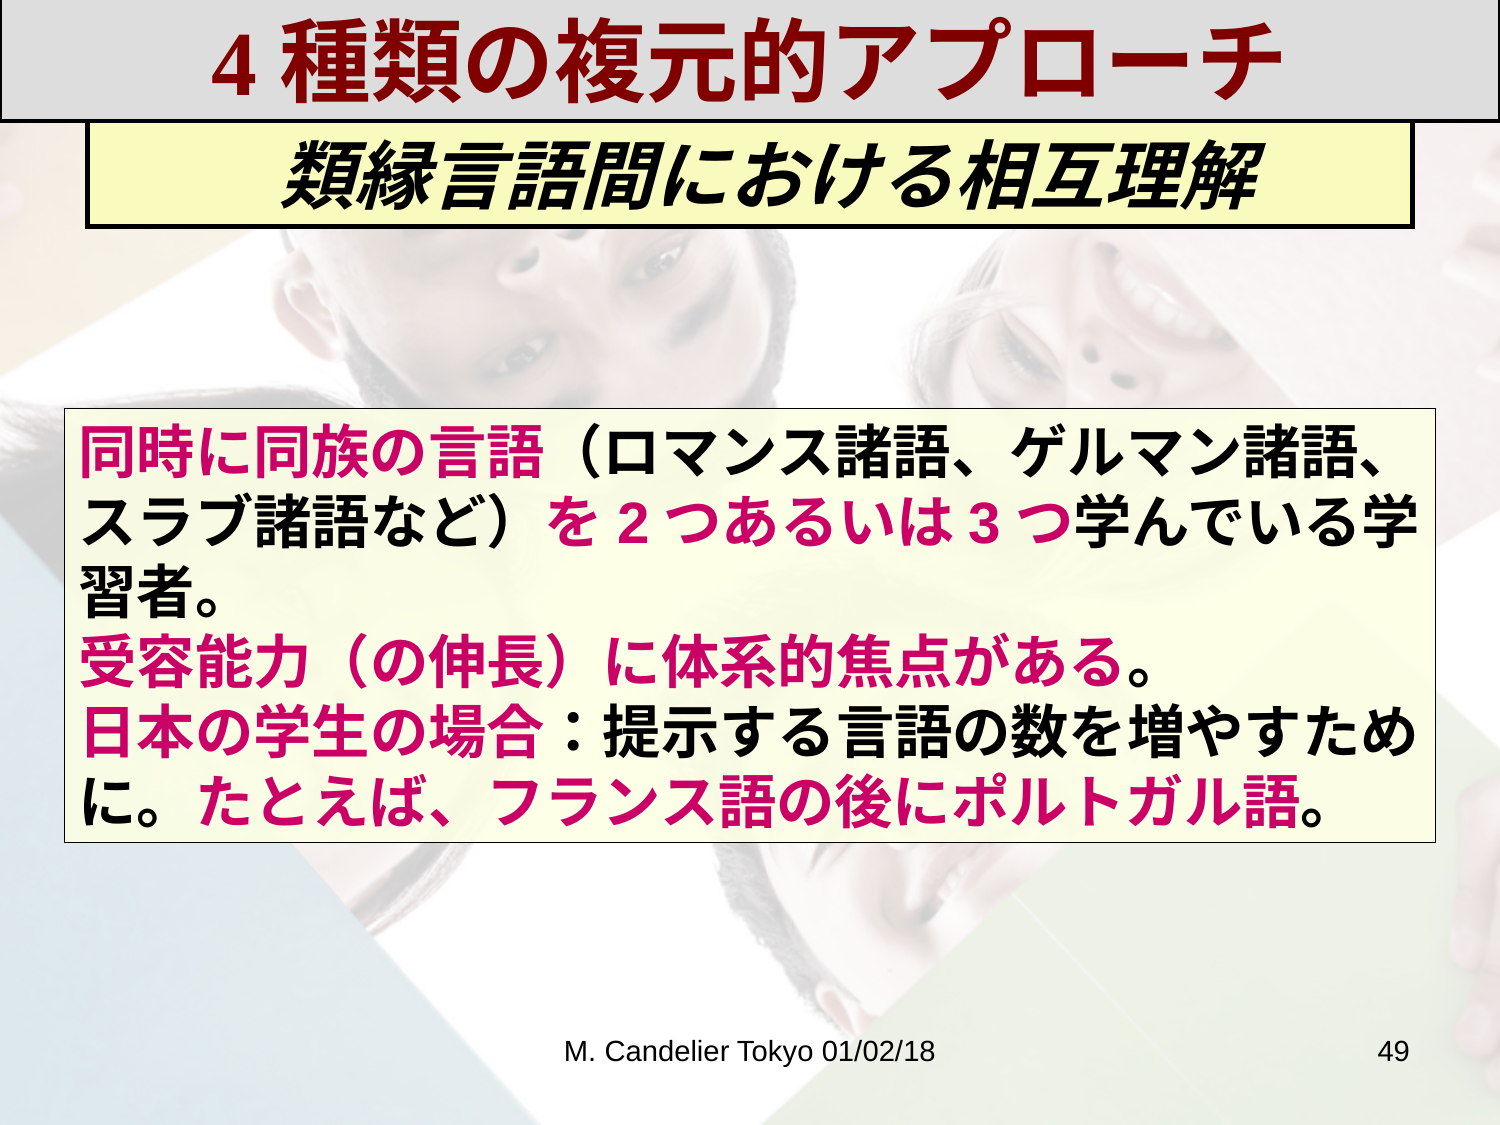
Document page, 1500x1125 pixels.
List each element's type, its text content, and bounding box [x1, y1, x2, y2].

text_box 類縁言語間における相互理解 [87, 120, 1413, 227]
text_box 同時に同族の言語（ロマンス諸語、ゲルマン諸語、スラブ諸語など）を2つあるいは3つ学んでいる学習者。 受容能力（の伸長）に体系的焦点がある。 日本の学生の場合：提示する言語の数を増やすために。たとえば、フランス語の後にポルトガル語。 [64, 408, 1436, 843]
slide_number 49 [1074, 1024, 1425, 1103]
footer M. Candelier Tokyo 01/02/18 [512, 1024, 988, 1103]
picture [0, 121, 1500, 1125]
text_box 4種類の複元的アプローチ [0, 0, 1500, 121]
